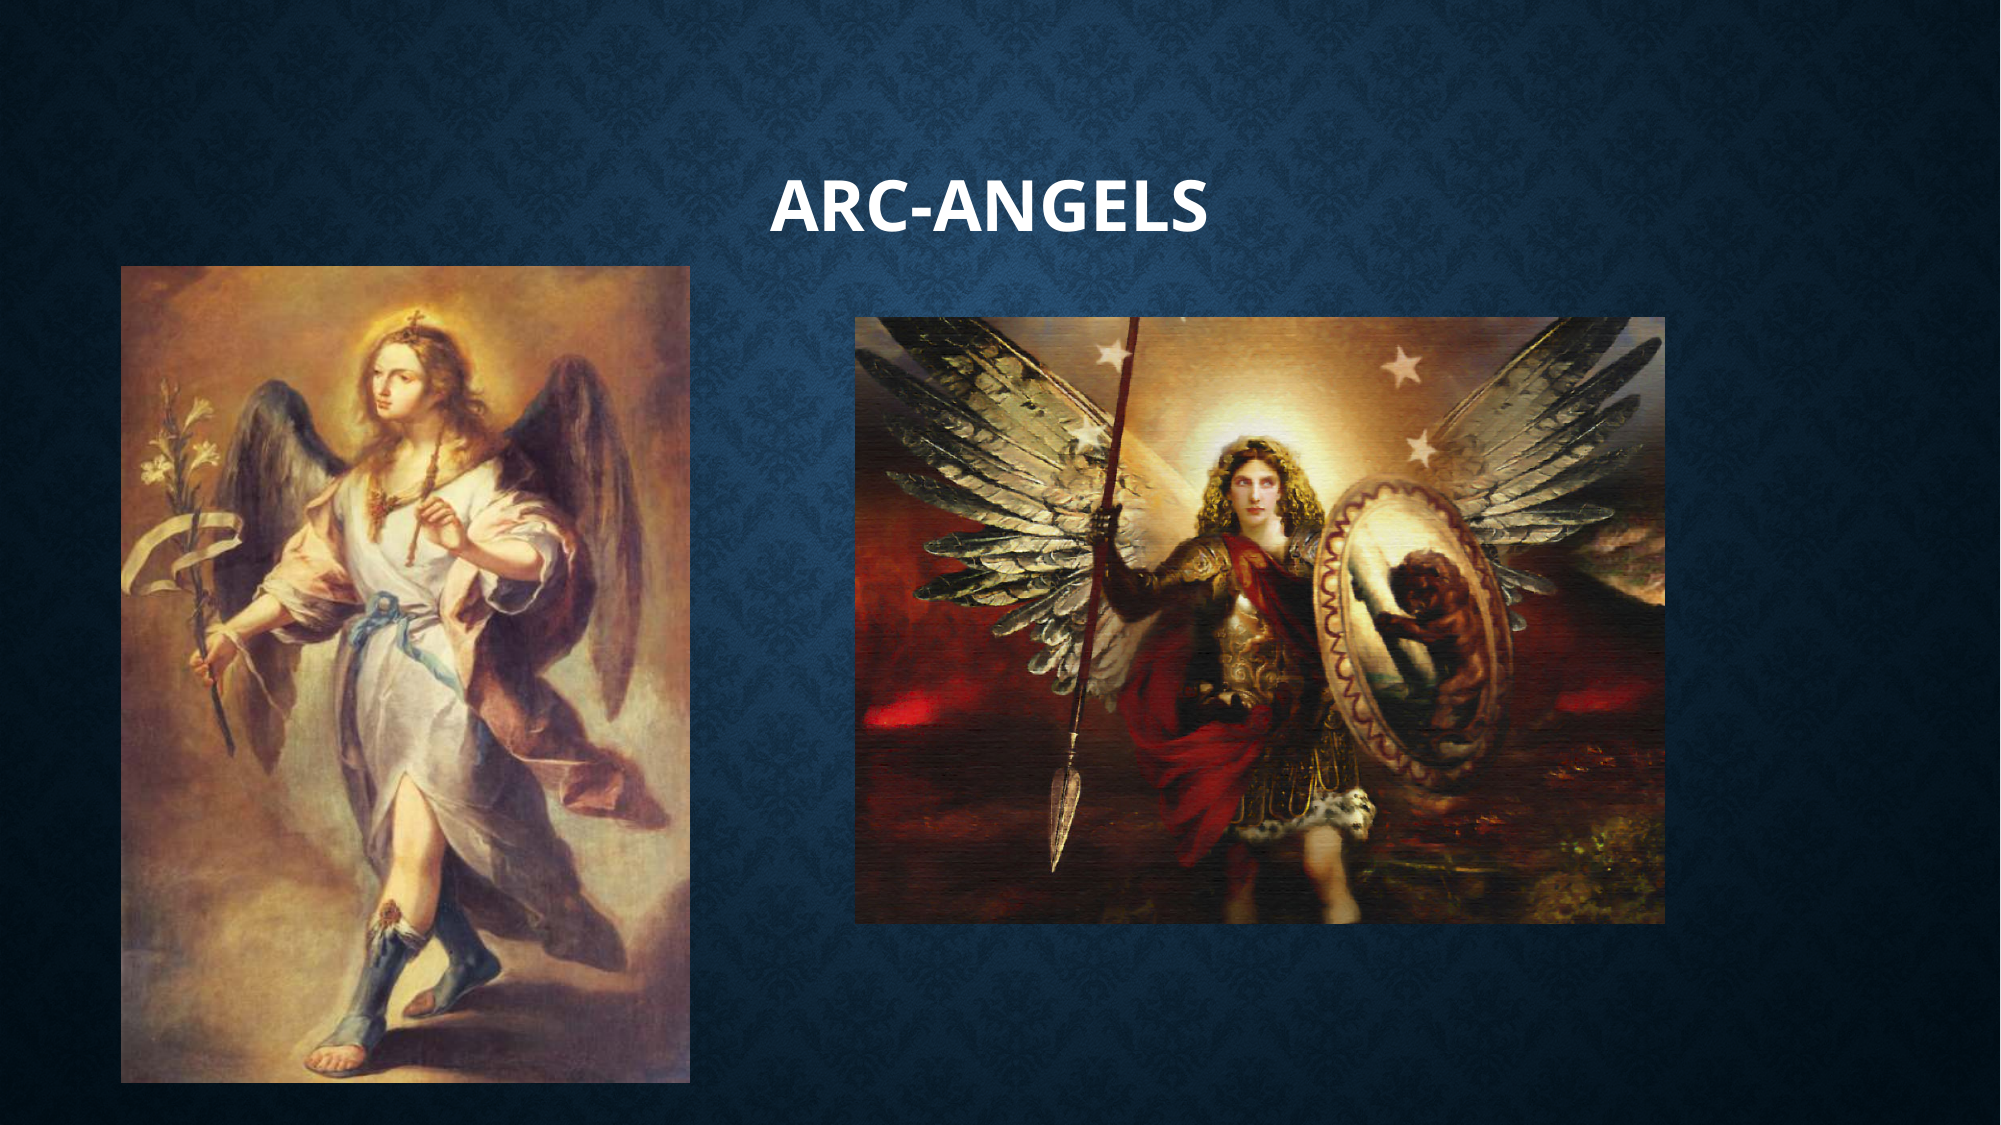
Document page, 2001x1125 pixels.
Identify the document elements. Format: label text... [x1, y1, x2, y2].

title Arc-Angels [149, 99, 1849, 318]
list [855, 317, 1665, 925]
picture [121, 265, 690, 1083]
